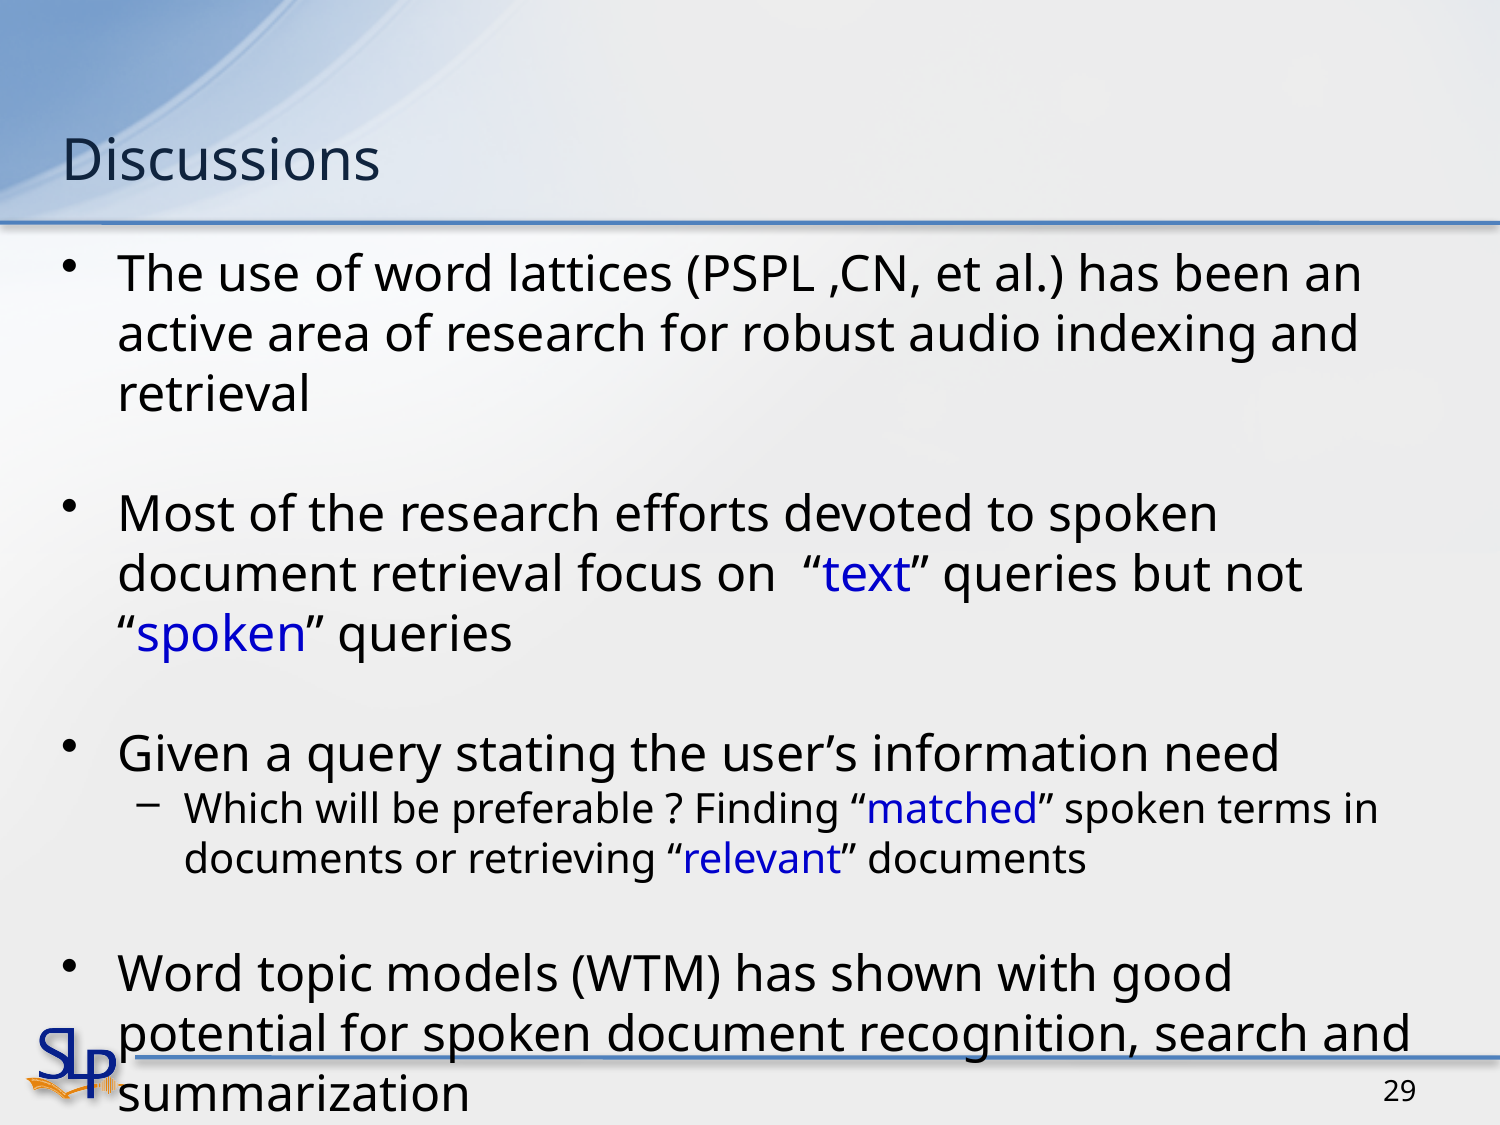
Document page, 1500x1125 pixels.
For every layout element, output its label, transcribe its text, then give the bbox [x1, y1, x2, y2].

picture [0, 0, 1500, 220]
list The use of word lattices (PSPL ,CN, et al.) has been an active area of research for robust audio indexing and retrieval Most of the research efforts devoted to spoken document retrieval focus on “text” queries but not “spoken” queries Given a query stating the user’s information need Which will be preferable ? Finding “matched” spoken terms in documents or retrieving “relevant” documents Word topic models (WTM) has shown with good potential for spoken document recognition, search and summarization [46, 234, 1454, 1020]
picture [0, 225, 1500, 1125]
title Discussions [46, 23, 1454, 200]
